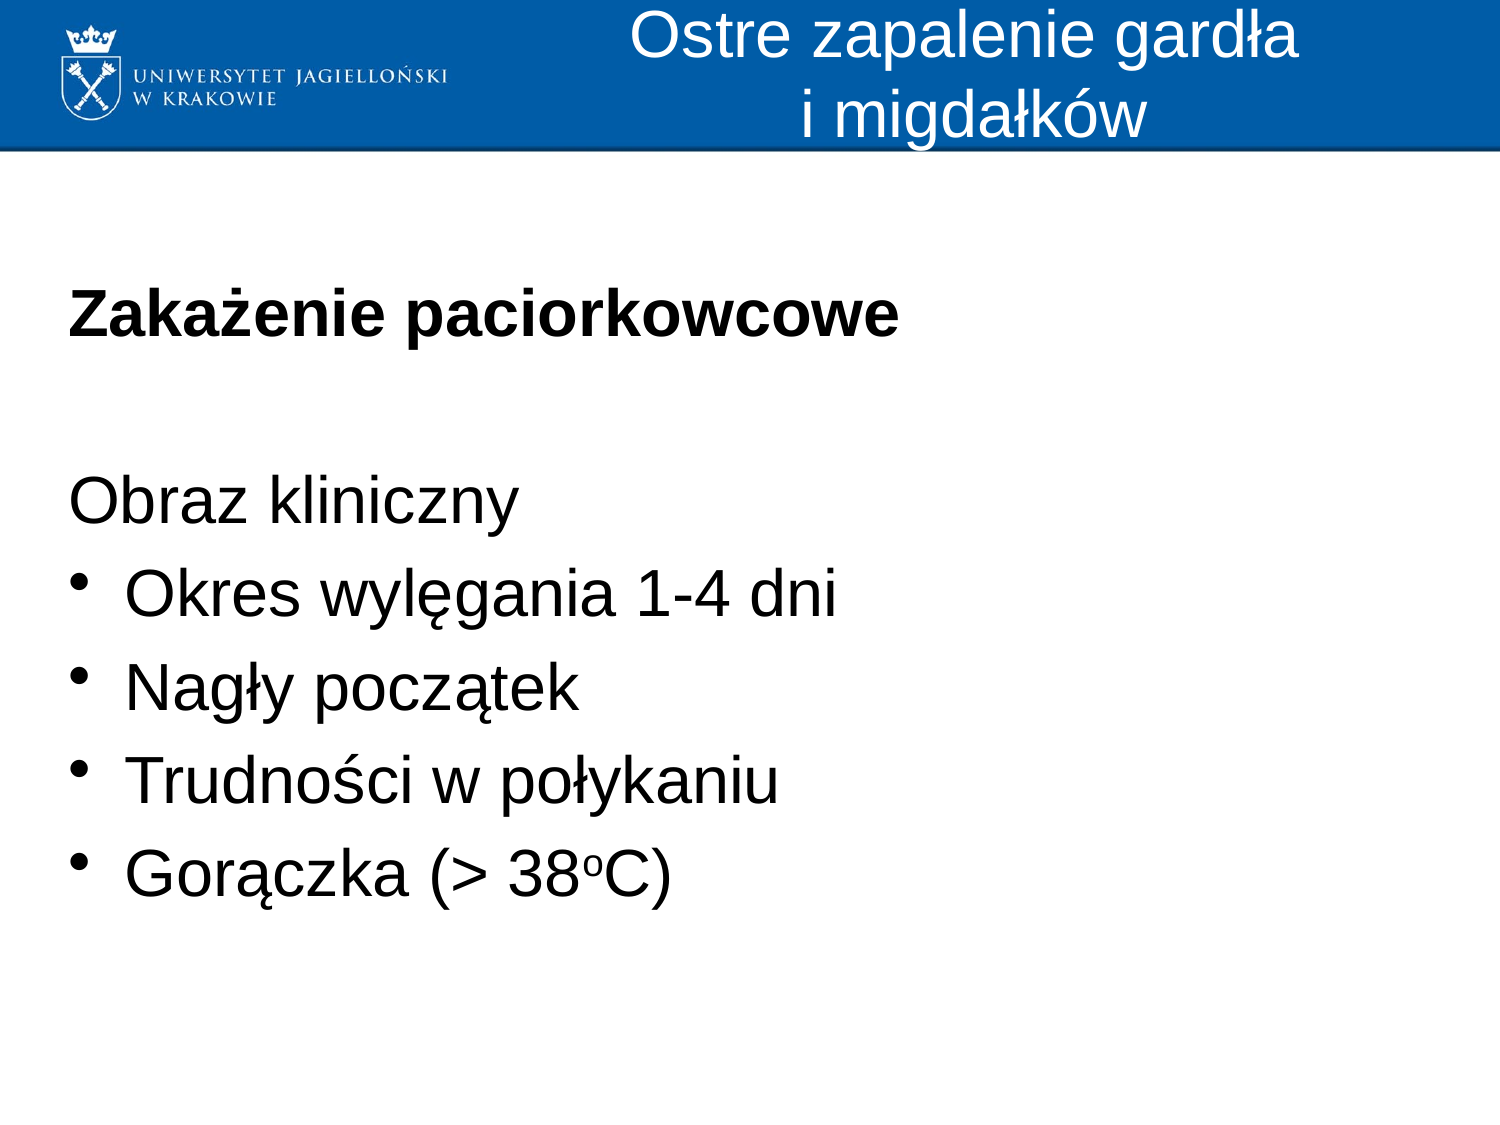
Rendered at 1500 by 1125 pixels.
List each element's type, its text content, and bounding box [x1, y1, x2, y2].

list Zakażenie paciorkowcowe Obraz kliniczny Okres wylęgania 1-4 dni Nagły początek Trudności w połykaniu Gorączka (> 38oC) [53, 262, 1472, 1059]
picture [0, 0, 1500, 1125]
title Ostre zapalenie gardła i migdałków [476, 0, 1472, 142]
